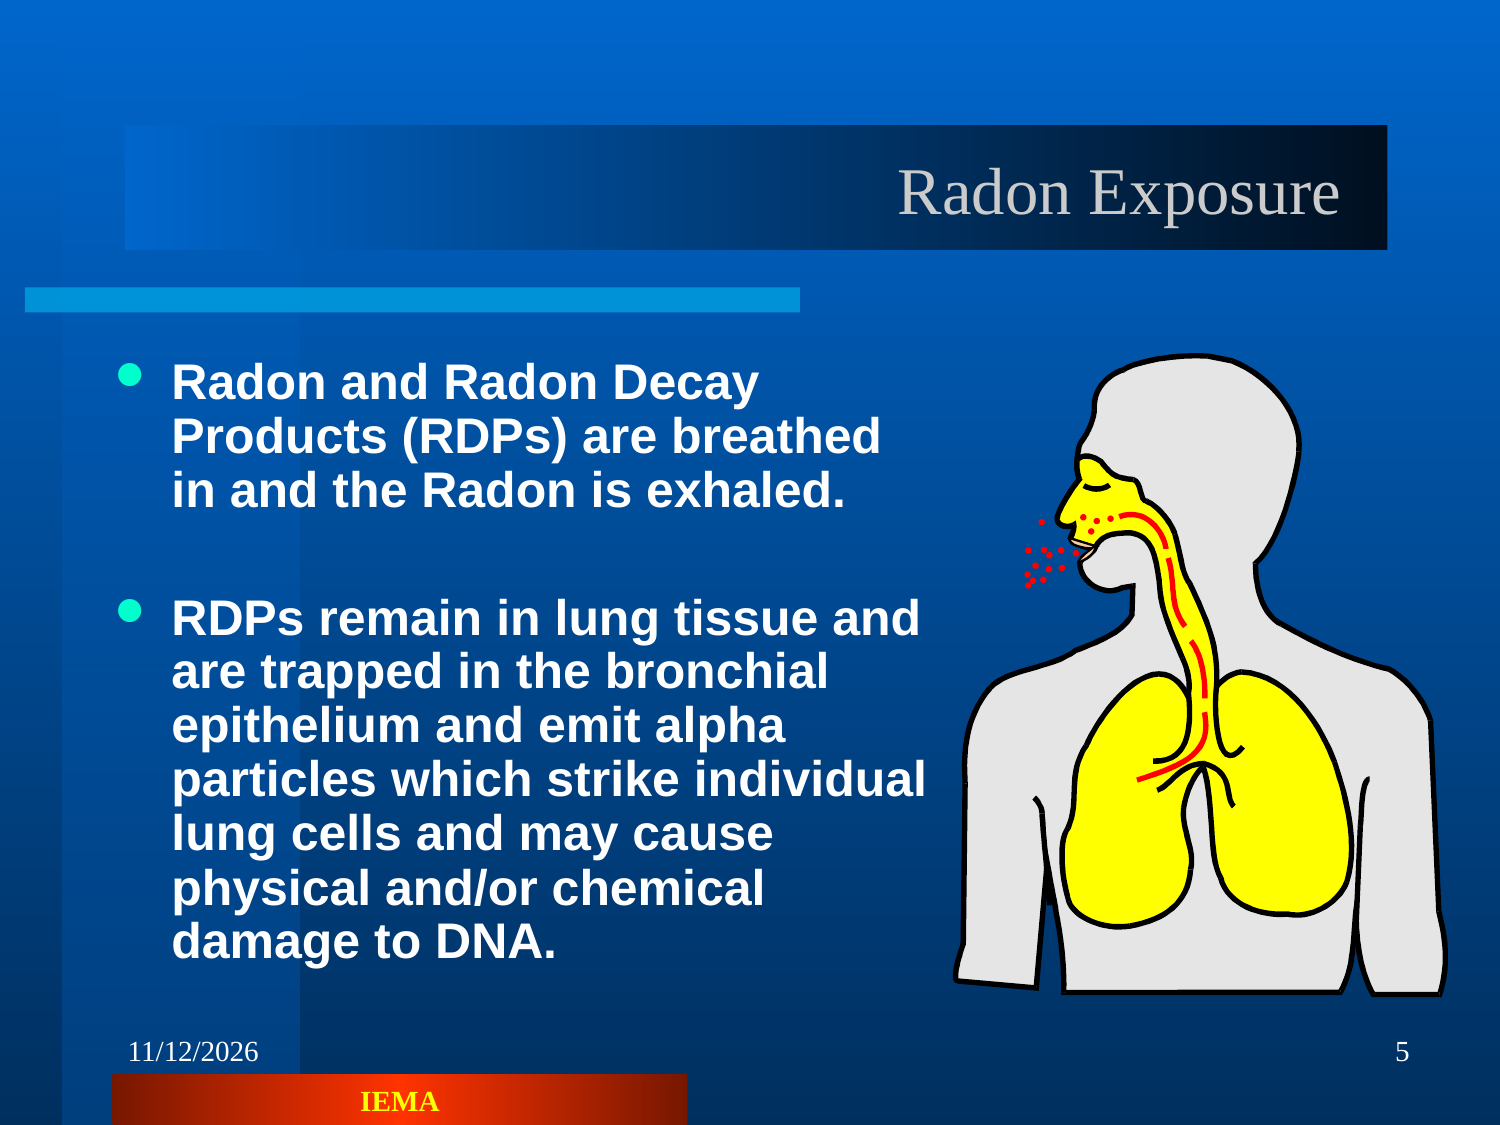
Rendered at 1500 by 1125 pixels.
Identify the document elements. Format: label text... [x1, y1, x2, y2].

slide_number 5 [1112, 1012, 1425, 1088]
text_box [949, 349, 1451, 1001]
list Radon and Radon Decay Products (RDPs) are breathed in and the Radon is exhaled. RDPs remain in lung tissue and are trapped in the bronchial epithelium and emit alpha particles which strike individual lung cells and may cause physical and/or chemical damage to DNA. [99, 348, 950, 1060]
title Radon Exposure [440, 125, 1357, 250]
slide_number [112, 1060, 425, 1088]
